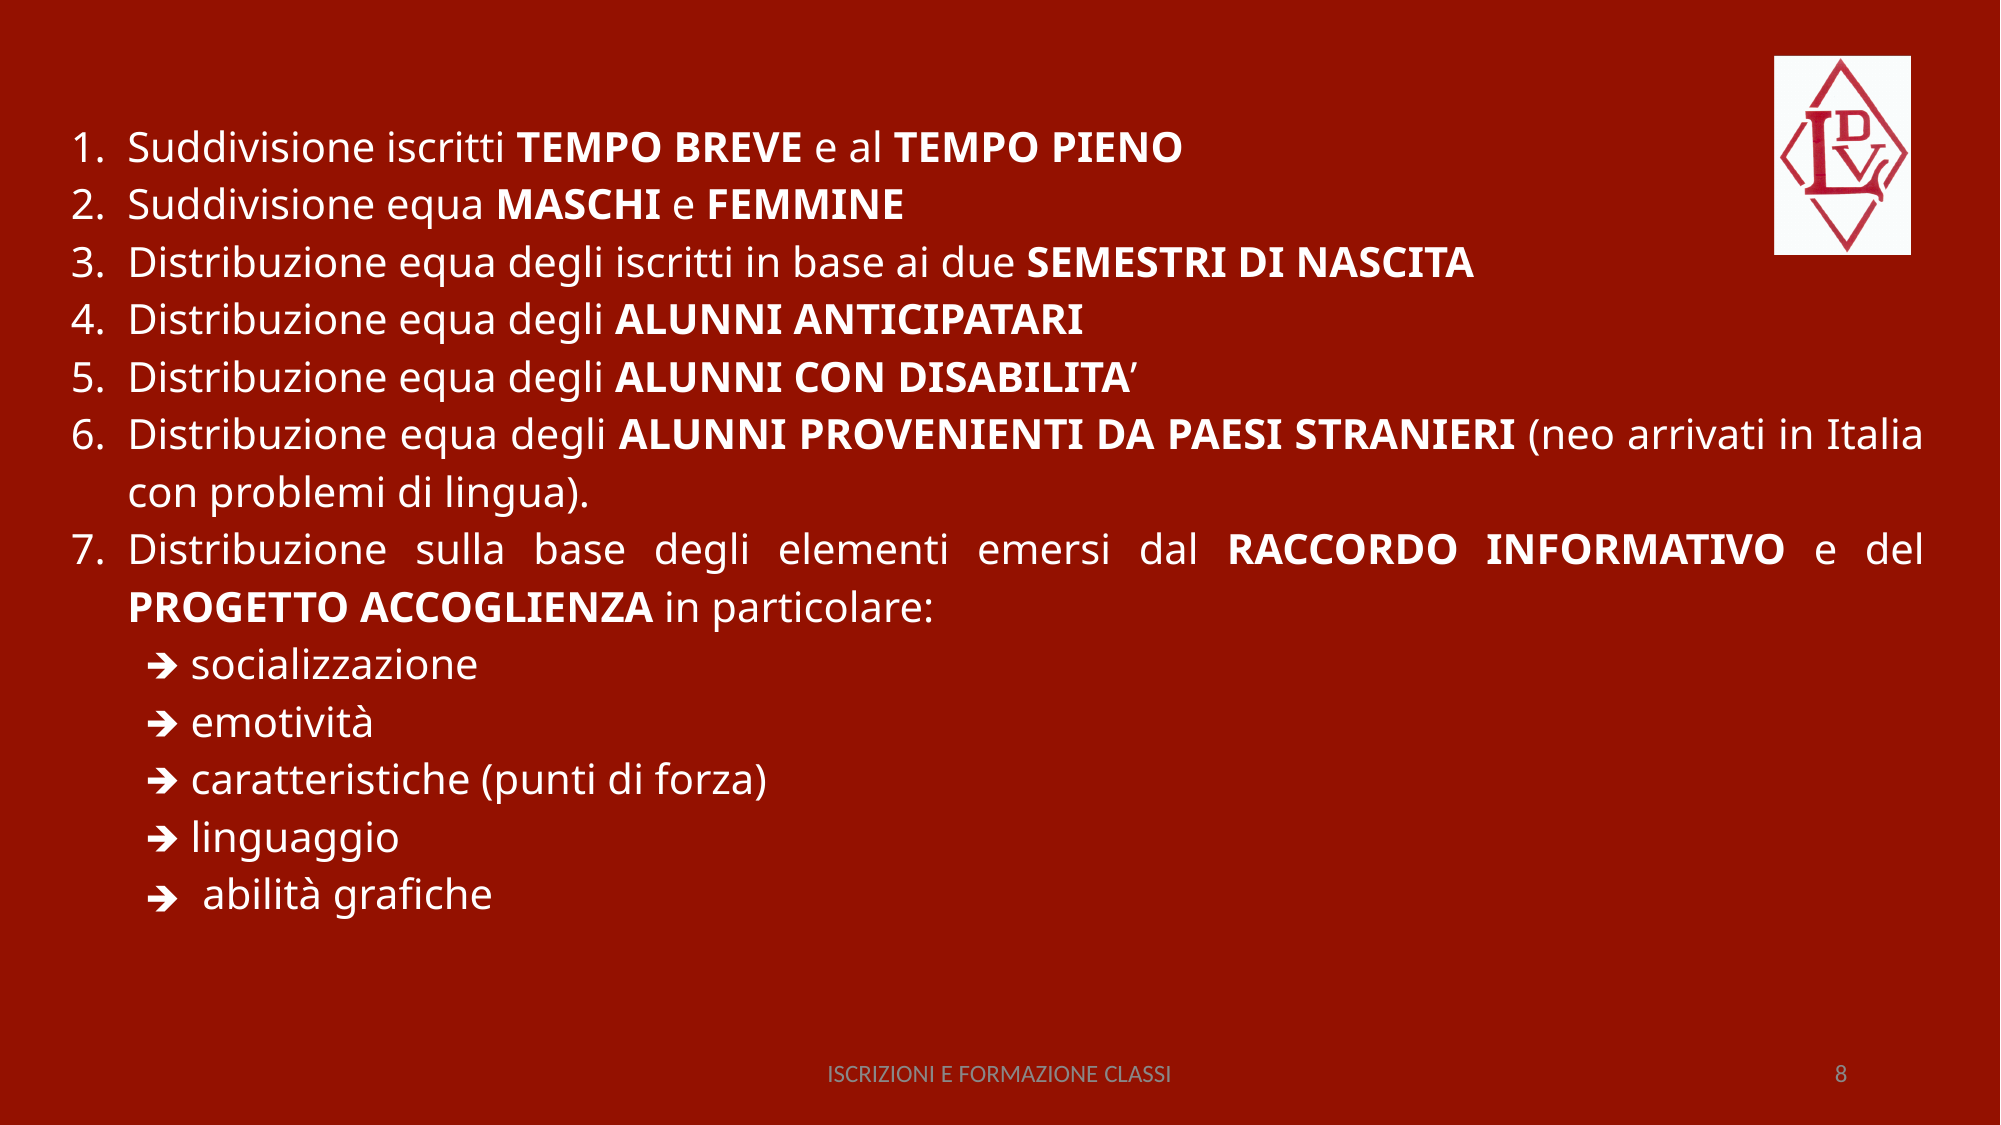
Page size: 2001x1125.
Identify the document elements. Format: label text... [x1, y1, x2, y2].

footer ISCRIZIONI E FORMAZIONE CLASSI [662, 1042, 1338, 1103]
slide_number 8 [1412, 1042, 1863, 1103]
picture [1774, 55, 1911, 255]
text_box Suddivisione iscritti TEMPO BREVE e al TEMPO PIENO Suddivisione equa MASCHI e FEMMINE Distribuzione equa degli iscritti in base ai due SEMESTRI DI NASCITA Distribuzione equa degli ALUNNI ANTICIPATARI Distribuzione equa degli ALUNNI CON DISABILITA’ Distribuzione equa degli ALUNNI PROVENIENTI DA PAESI STRANIERI (neo arrivati in Italia con problemi di lingua). Distribuzione sulla base degli elementi emersi dal RACCORDO INFORMATIVO e del PROGETTO ACCOGLIENZA in particolare: 🡺 socializzazione 🡺 emotività 🡺 caratteristiche (punti di forza) 🡺 linguaggio abilità grafiche [55, 55, 1940, 978]
